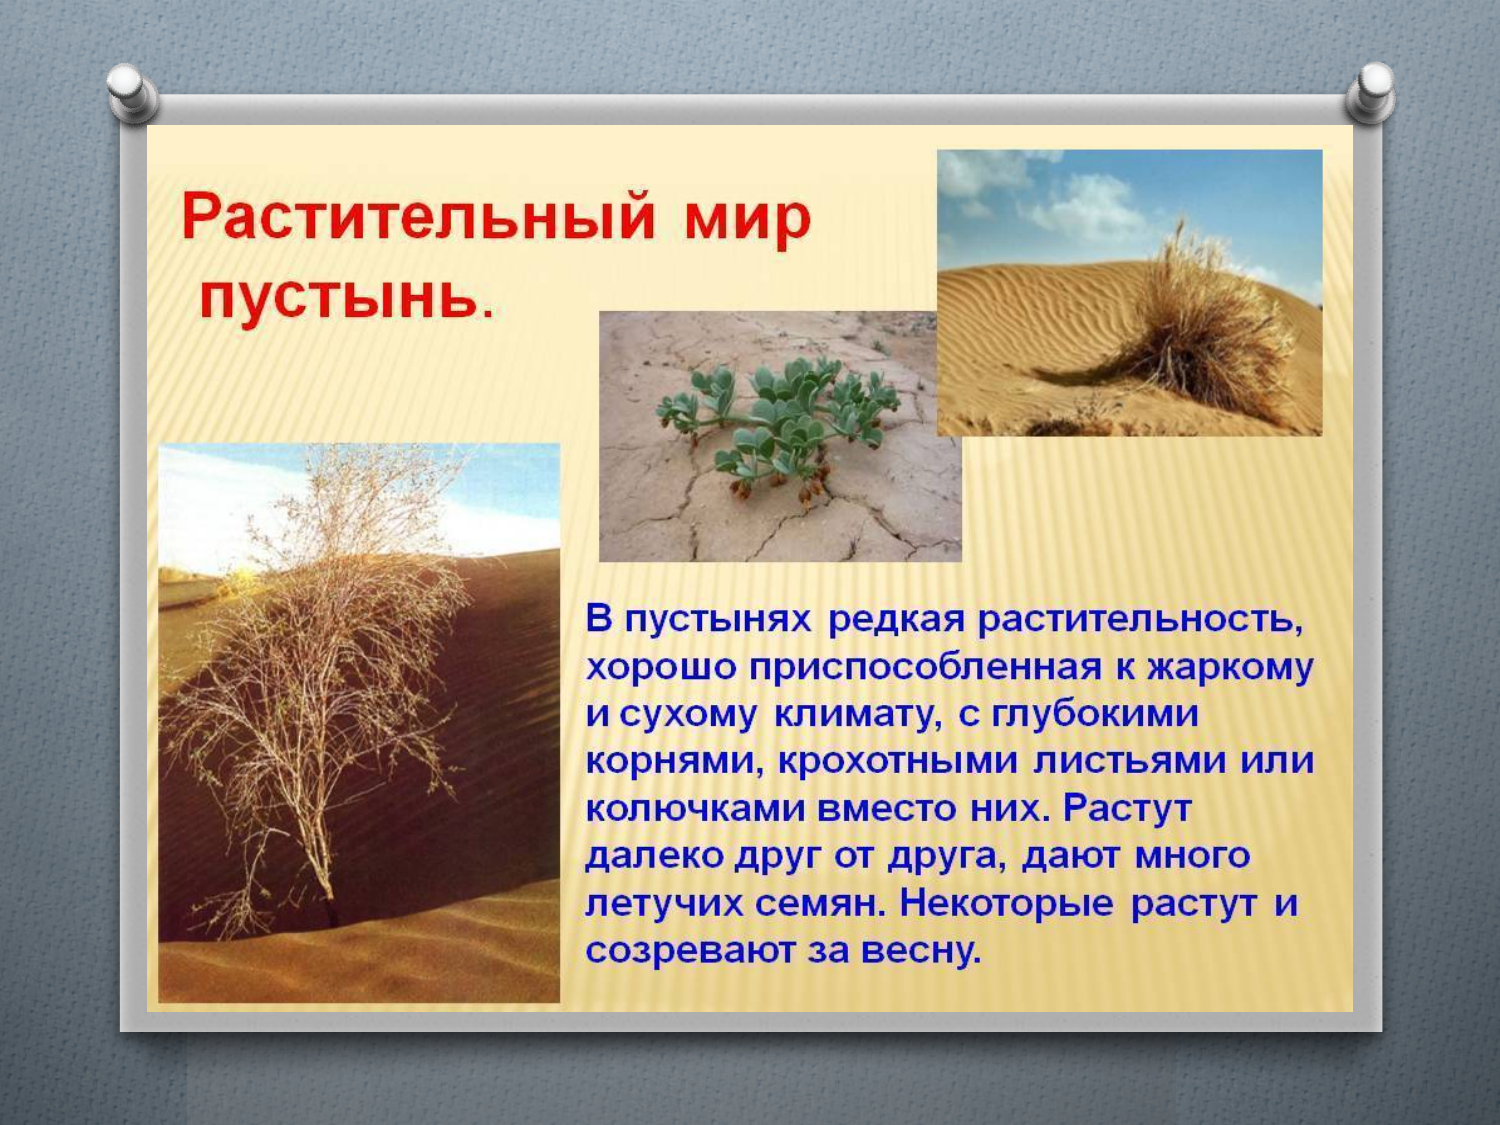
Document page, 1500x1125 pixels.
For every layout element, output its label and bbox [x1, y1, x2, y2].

picture [75, 29, 1439, 1012]
